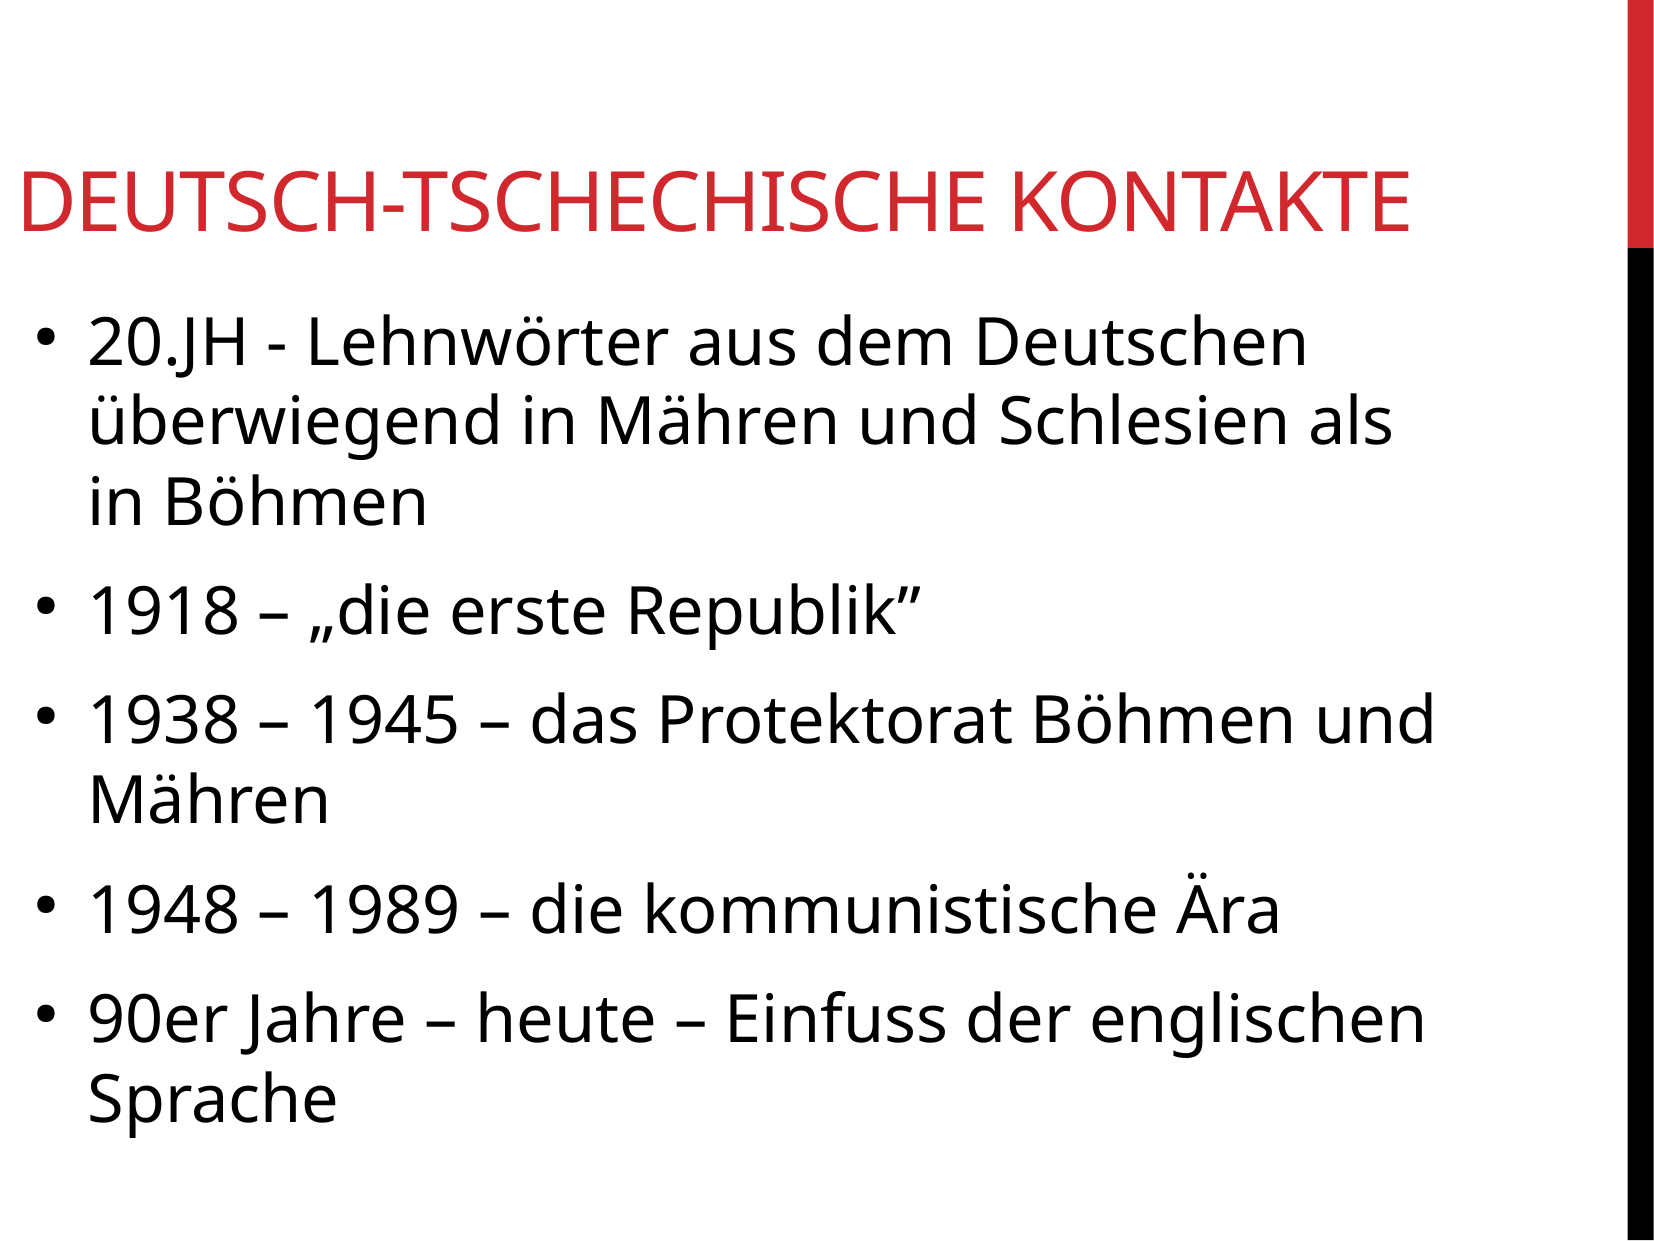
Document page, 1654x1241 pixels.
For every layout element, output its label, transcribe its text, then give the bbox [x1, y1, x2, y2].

title Deutsch-tschechische Kontakte [0, 49, 1489, 257]
list 20.JH - Lehnwörter aus dem Deutschen überwiegend in Mähren und Schlesien als in Böhmen 1918 – „die erste Republik” 1938 – 1945 – das Protektorat Böhmen und Mähren 1948 – 1989 – die kommunistische Ära 90er Jahre – heute – Einfuss der englischen Sprache [0, 290, 1489, 1109]
